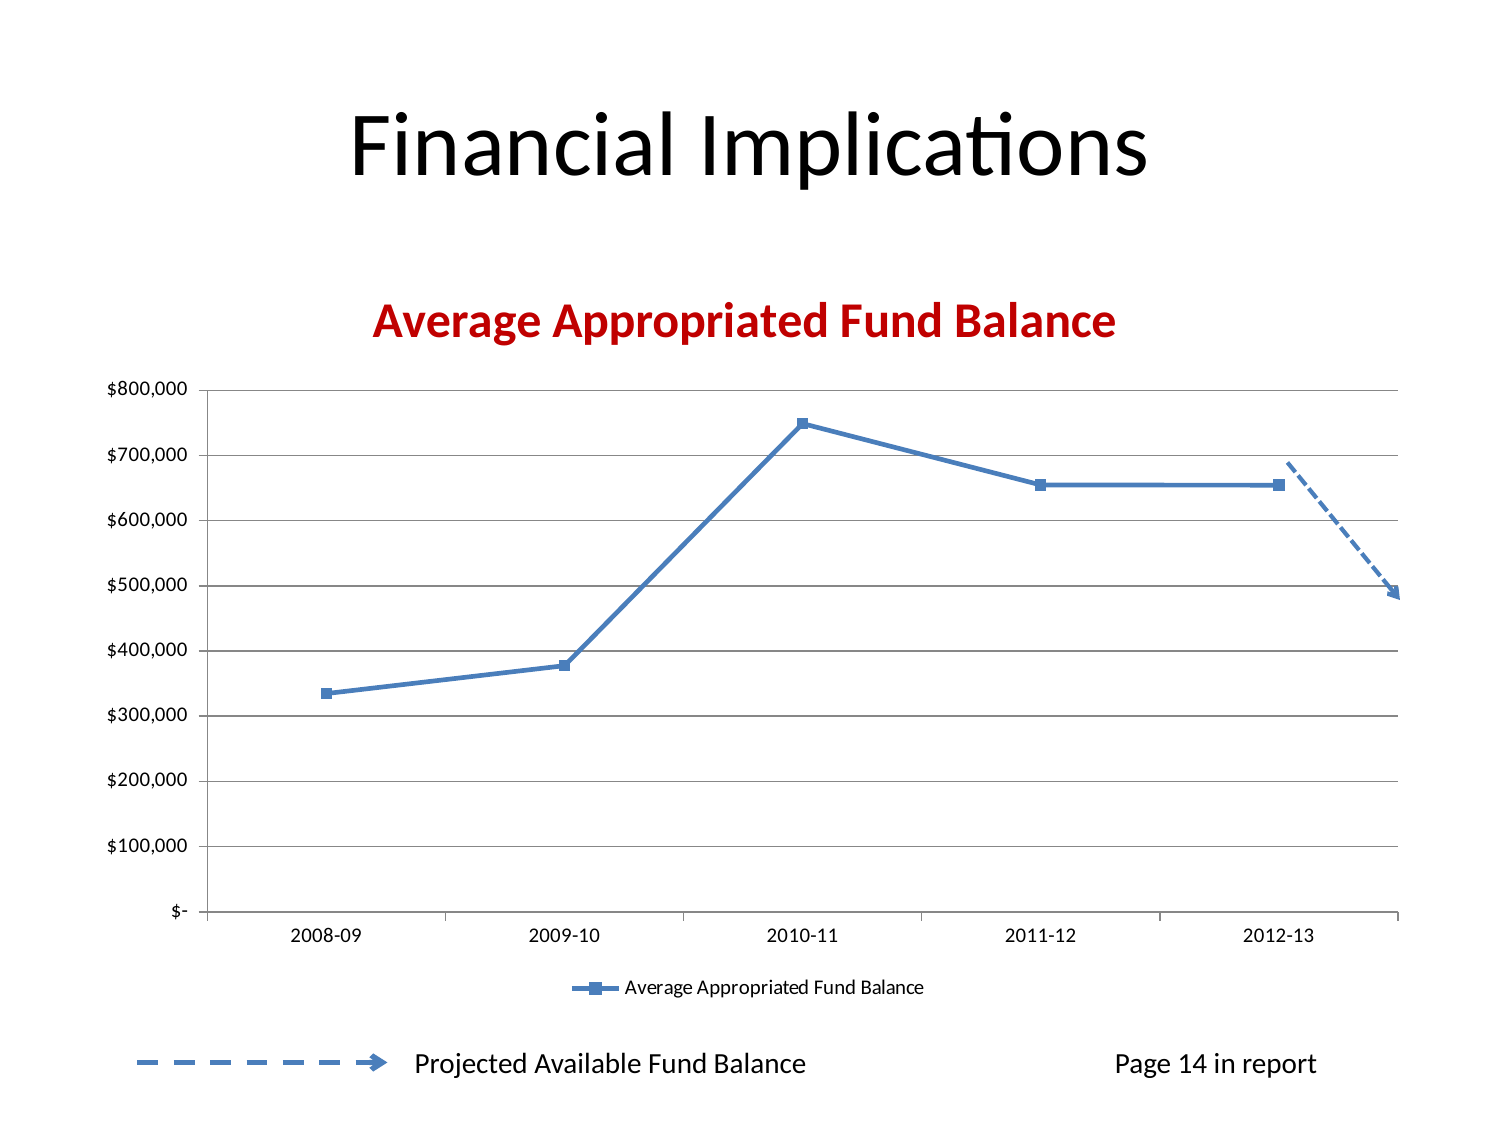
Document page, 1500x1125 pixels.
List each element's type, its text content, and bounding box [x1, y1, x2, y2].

chart [74, 262, 1426, 1006]
text_box Page 14 in report [1099, 1037, 1400, 1088]
title Financial Implications [75, 45, 1425, 233]
text_box Projected Available Fund Balance [399, 1037, 938, 1088]
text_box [1287, 462, 1401, 601]
